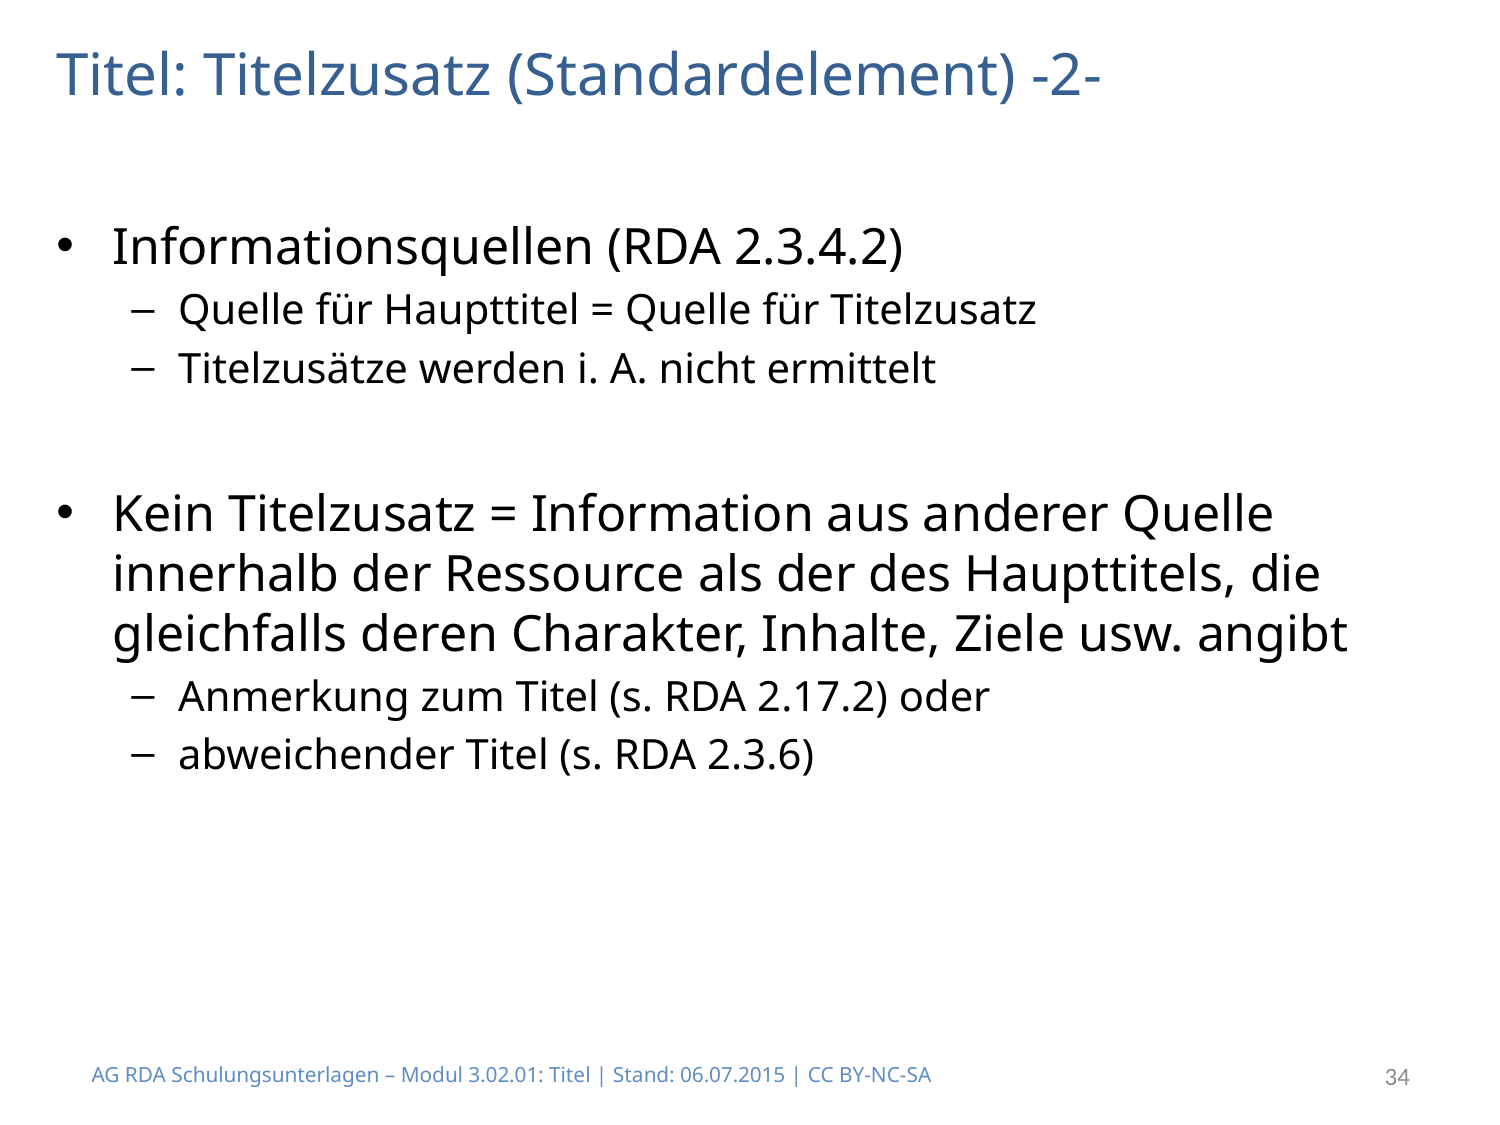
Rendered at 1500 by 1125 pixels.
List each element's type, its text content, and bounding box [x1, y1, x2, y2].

footer AG RDA Schulungsunterlagen – Modul 3.02.01: Titel | Stand: 06.07.2015 | CC BY-NC-SA [76, 1045, 1081, 1106]
slide_number 34 [1187, 1045, 1425, 1106]
title Titel: Titelzusatz (Standardelement) -2- [41, 30, 1459, 114]
list Informationsquellen (RDA 2.3.4.2) Quelle für Haupttitel = Quelle für Titelzusatz Titelzusätze werden i. A. nicht ermittelt Kein Titelzusatz = Information aus anderer Quelle innerhalb der Ressource als der des Haupttitels, die gleichfalls deren Charakter, Inhalte, Ziele usw. angibt Anmerkung zum Titel (s. RDA 2.17.2) oder abweichender Titel (s. RDA 2.3.6) [41, 137, 1459, 1035]
